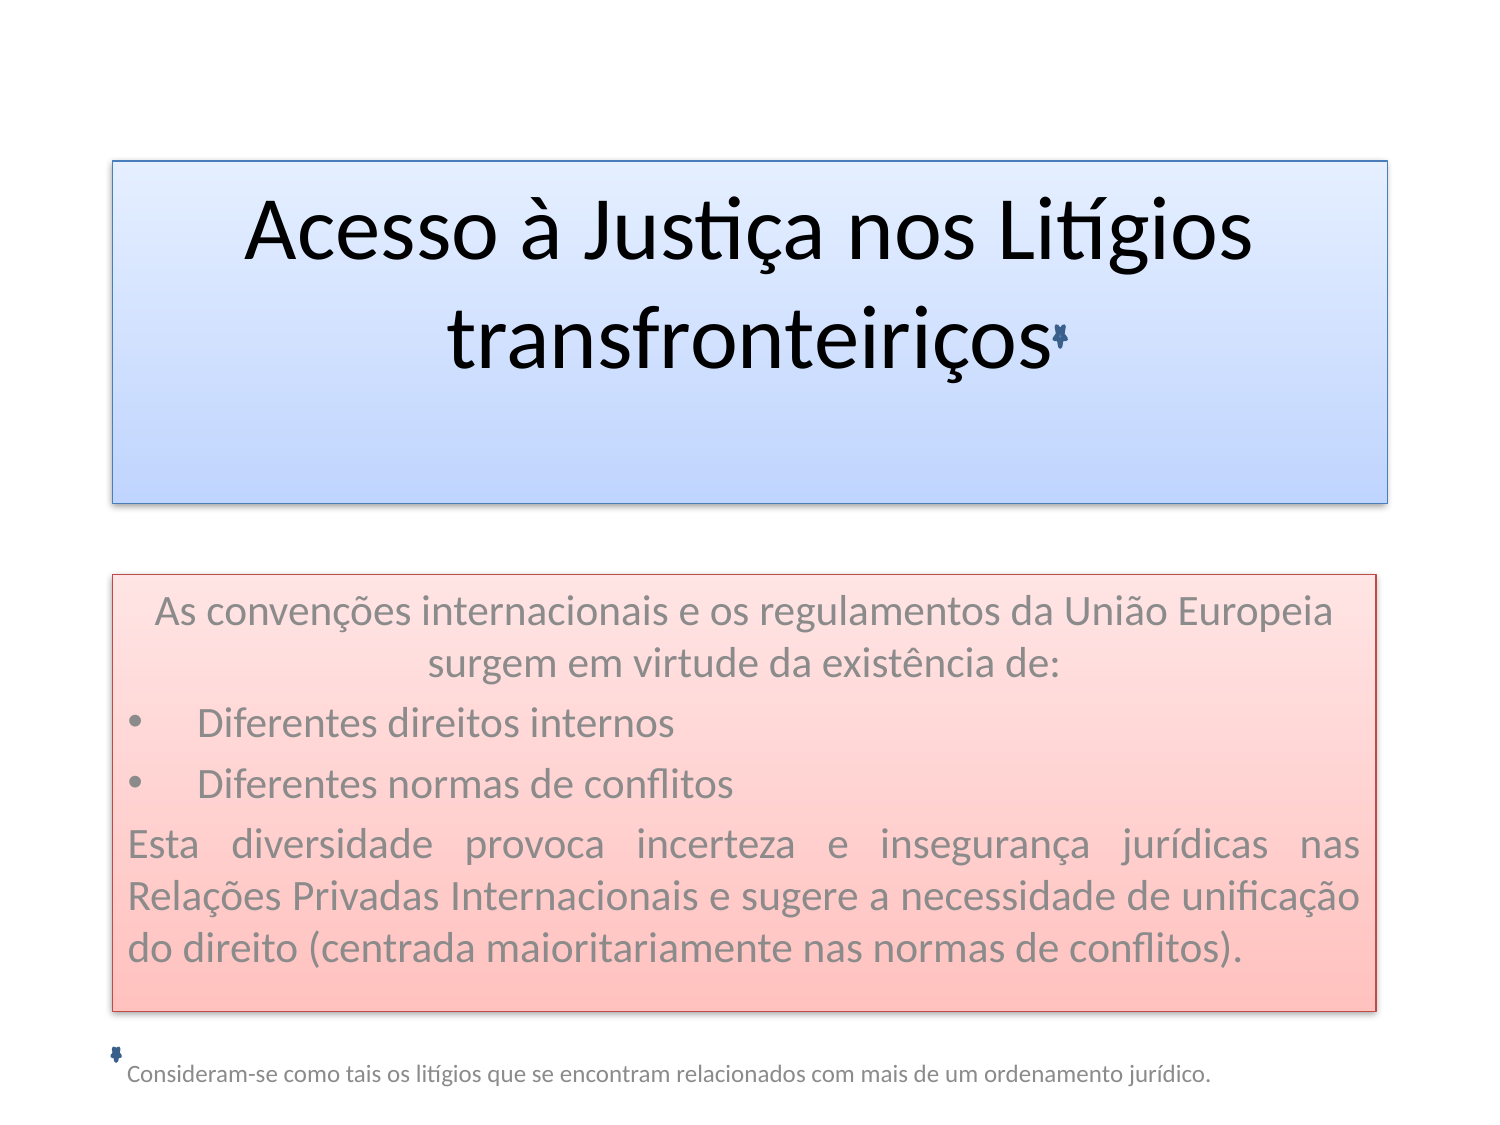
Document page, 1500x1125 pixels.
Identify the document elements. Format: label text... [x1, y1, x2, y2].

text_box [1052, 324, 1068, 349]
title Acesso à Justiça nos Litígios transfronteiriços [112, 160, 1388, 504]
subtitle As convenções internacionais e os regulamentos da União Europeia surgem em virtude da existência de: Diferentes direitos internos Diferentes normas de conflitos Esta diversidade provoca incerteza e insegurança jurídicas nas Relações Privadas Internacionais e sugere a necessidade de unificação do direito (centrada maioritariamente nas normas de conflitos). [112, 574, 1377, 1012]
text_box [110, 1046, 122, 1063]
footer Consideram-se como tais os litígios que se encontram relacionados com mais de um ordenamento jurídico. [112, 1042, 1329, 1103]
